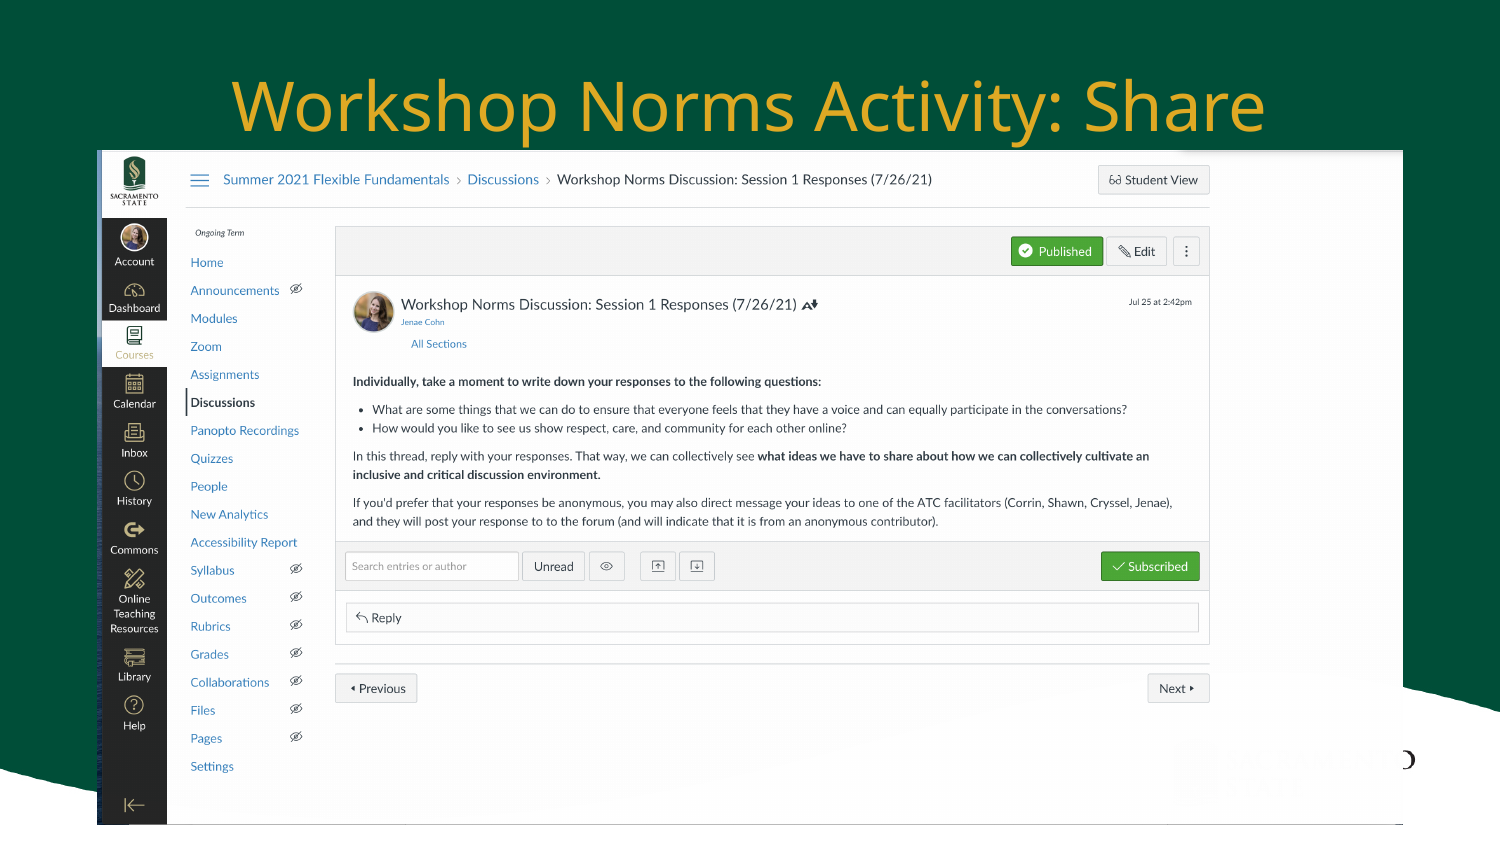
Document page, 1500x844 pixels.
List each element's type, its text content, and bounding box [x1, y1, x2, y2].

title Workshop Norms Activity: Share [75, 33, 1425, 175]
picture [0, 0, 1500, 844]
